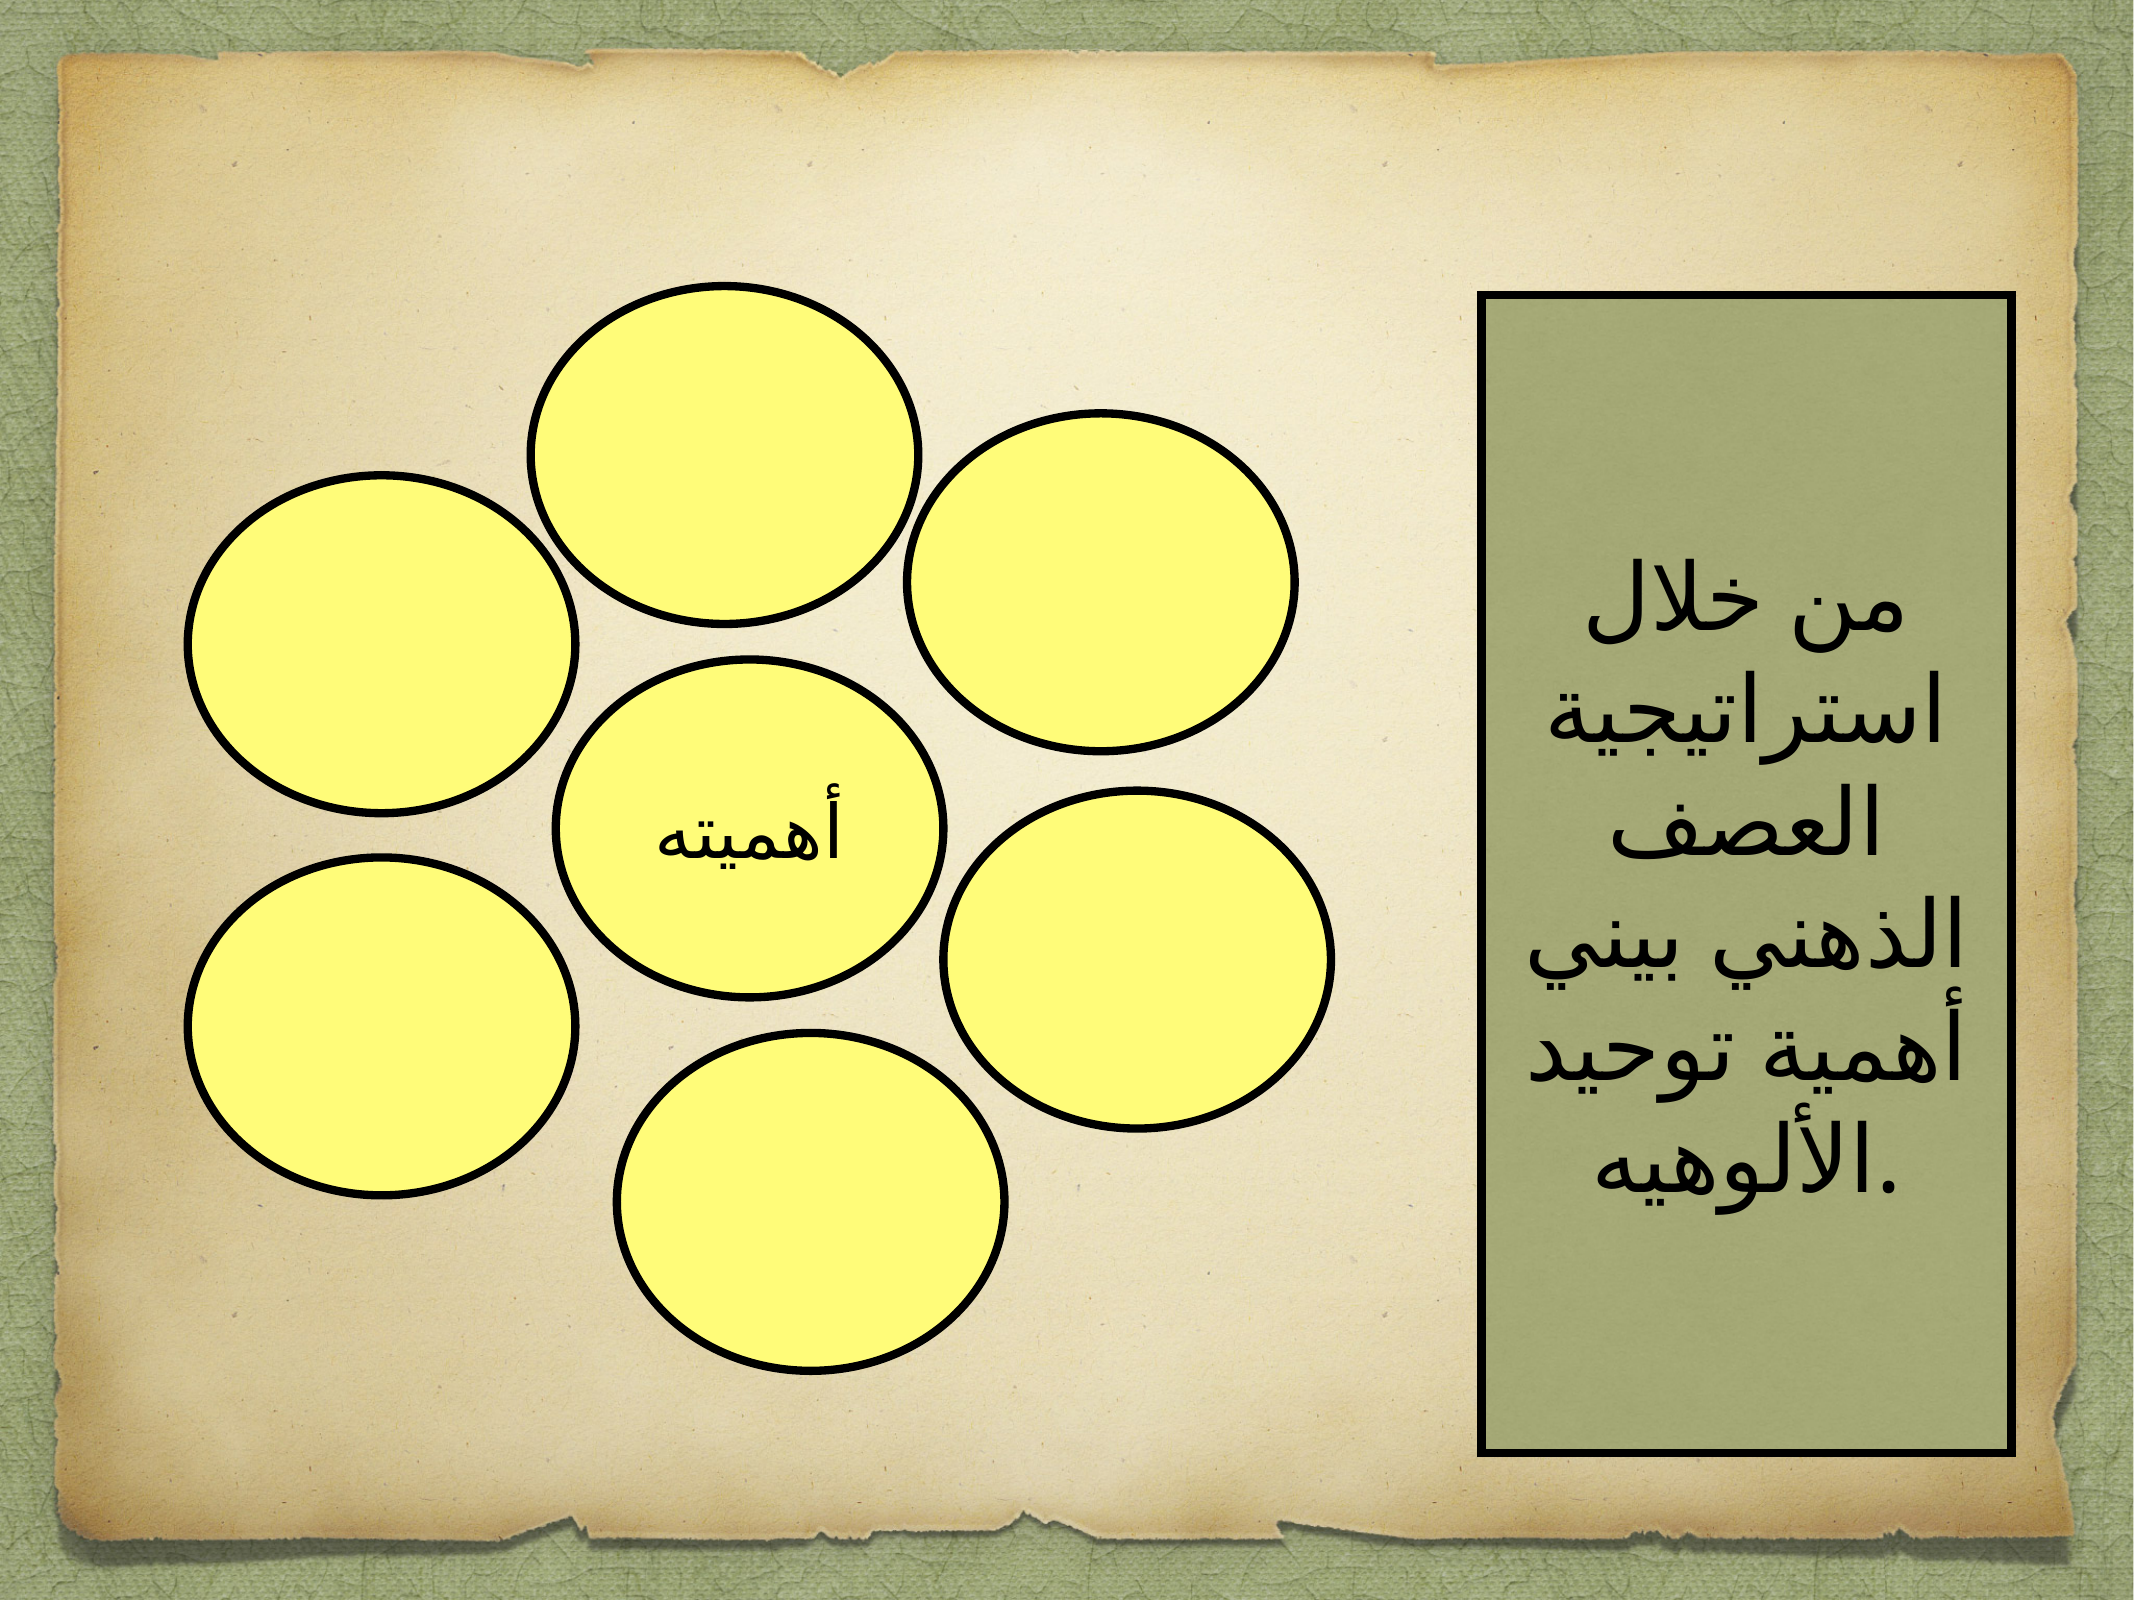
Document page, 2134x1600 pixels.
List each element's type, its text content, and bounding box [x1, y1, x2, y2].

text_box [616, 1032, 1005, 1371]
text_box [187, 475, 576, 814]
text_box [907, 413, 1295, 752]
text_box [530, 286, 919, 624]
text_box [943, 790, 1331, 1129]
picture [0, 0, 2134, 1600]
text_box من خلال استراتيجية العصف الذهني بيني أهمية توحيد الألوهيه. [1481, 294, 2012, 1453]
text_box أهميته [555, 659, 944, 998]
text_box [187, 857, 576, 1196]
